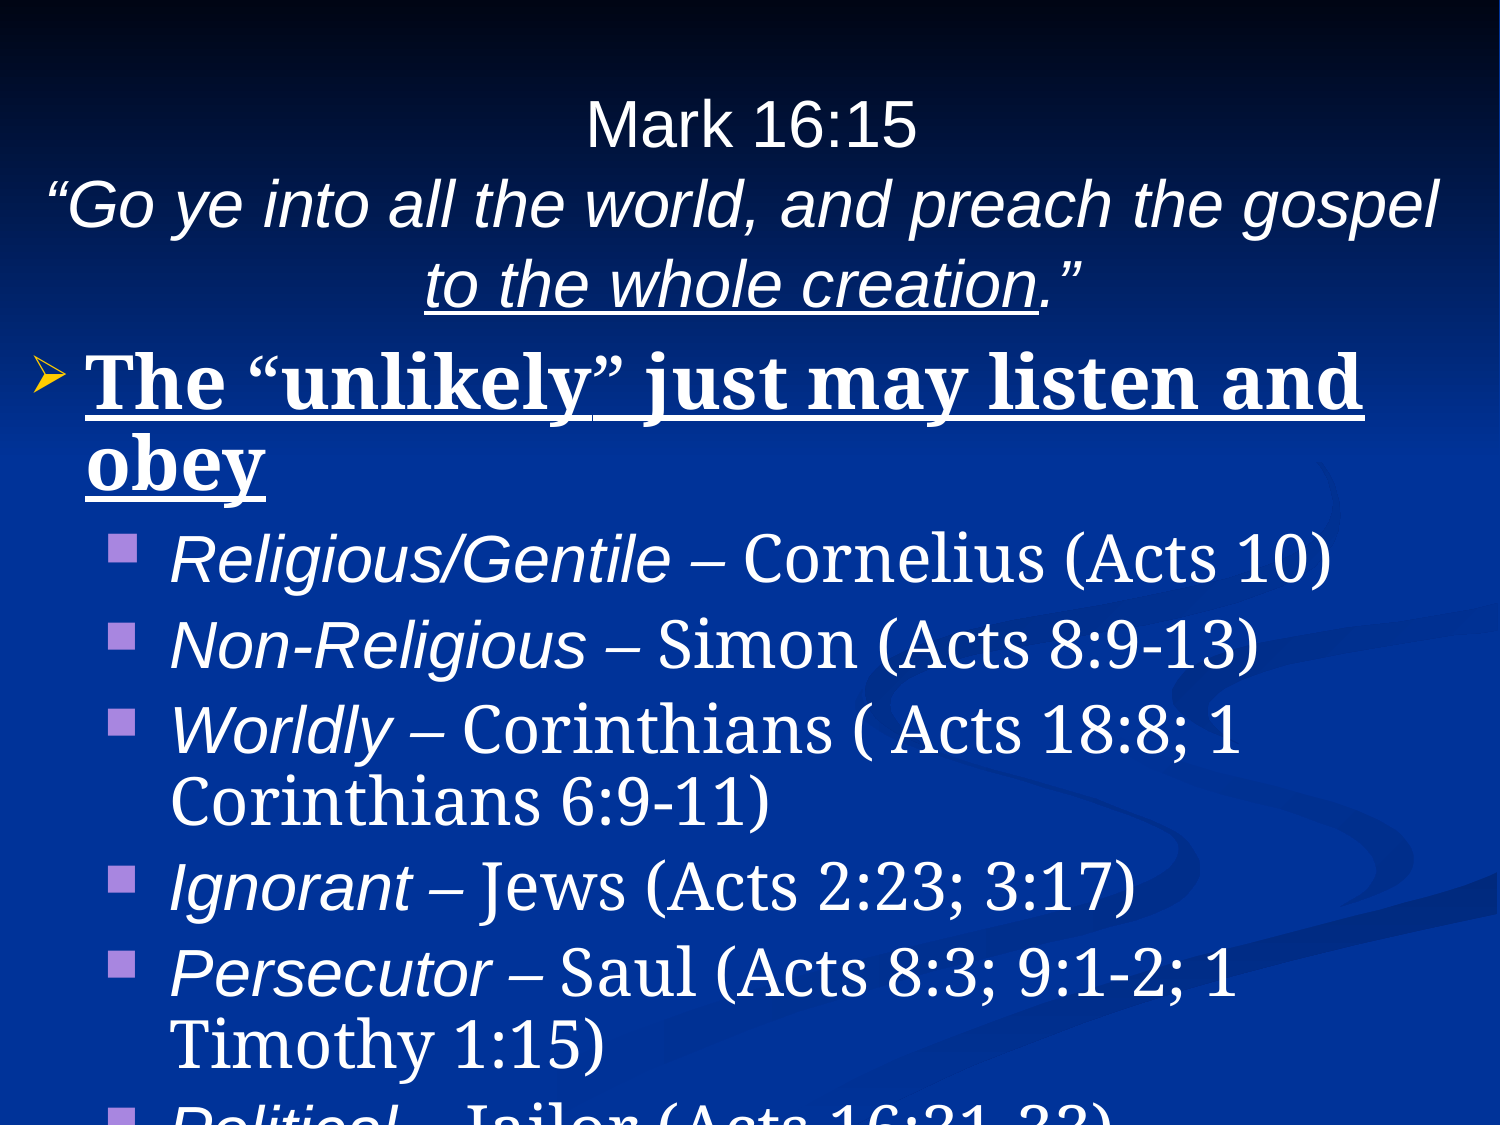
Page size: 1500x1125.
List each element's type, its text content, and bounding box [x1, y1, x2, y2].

text_box Mark 16:15 “Go ye into all the world, and preach the gospel to the whole creation.” [30, 73, 1474, 328]
list The “unlikely” just may listen and obey Religious/Gentile – Cornelius (Acts 10) Non-Religious – Simon (Acts 8:9-13) Worldly – Corinthians ( Acts 18:8; 1 Corinthians 6:9-11) Ignorant – Jews (Acts 2:23; 3:17) Persecutor – Saul (Acts 8:3; 9:1-2; 1 Timothy 1:15) Political – Jailor (Acts 16:31-33) [13, 337, 1490, 1125]
